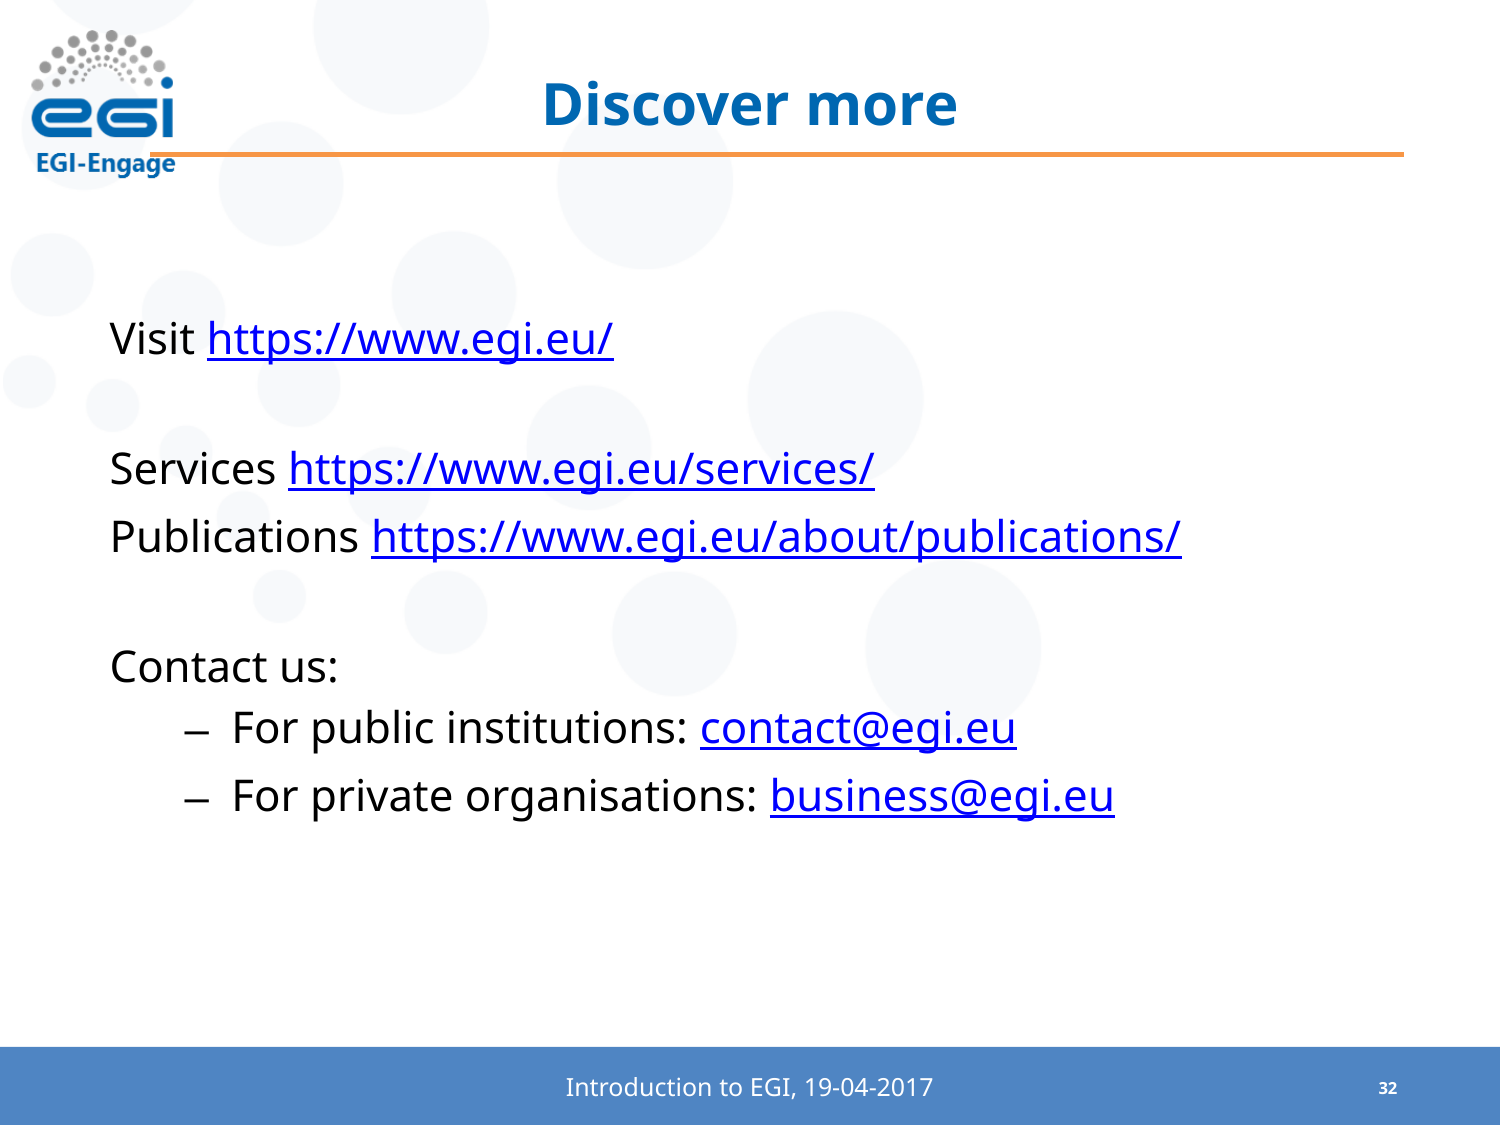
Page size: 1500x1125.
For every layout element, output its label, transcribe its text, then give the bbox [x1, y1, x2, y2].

footer Introduction to EGI, 19-04-2017 [194, 1058, 1306, 1119]
text_box Visit https://www.egi.eu/ Services https://www.egi.eu/services/ Publications https://www.egi.eu/about/publications/ Contact us: For public institutions: contact@egi.eu For private organisations: business@egi.eu [96, 304, 1281, 1016]
text_box Discover more [96, 60, 1404, 214]
picture [3, 0, 1076, 772]
